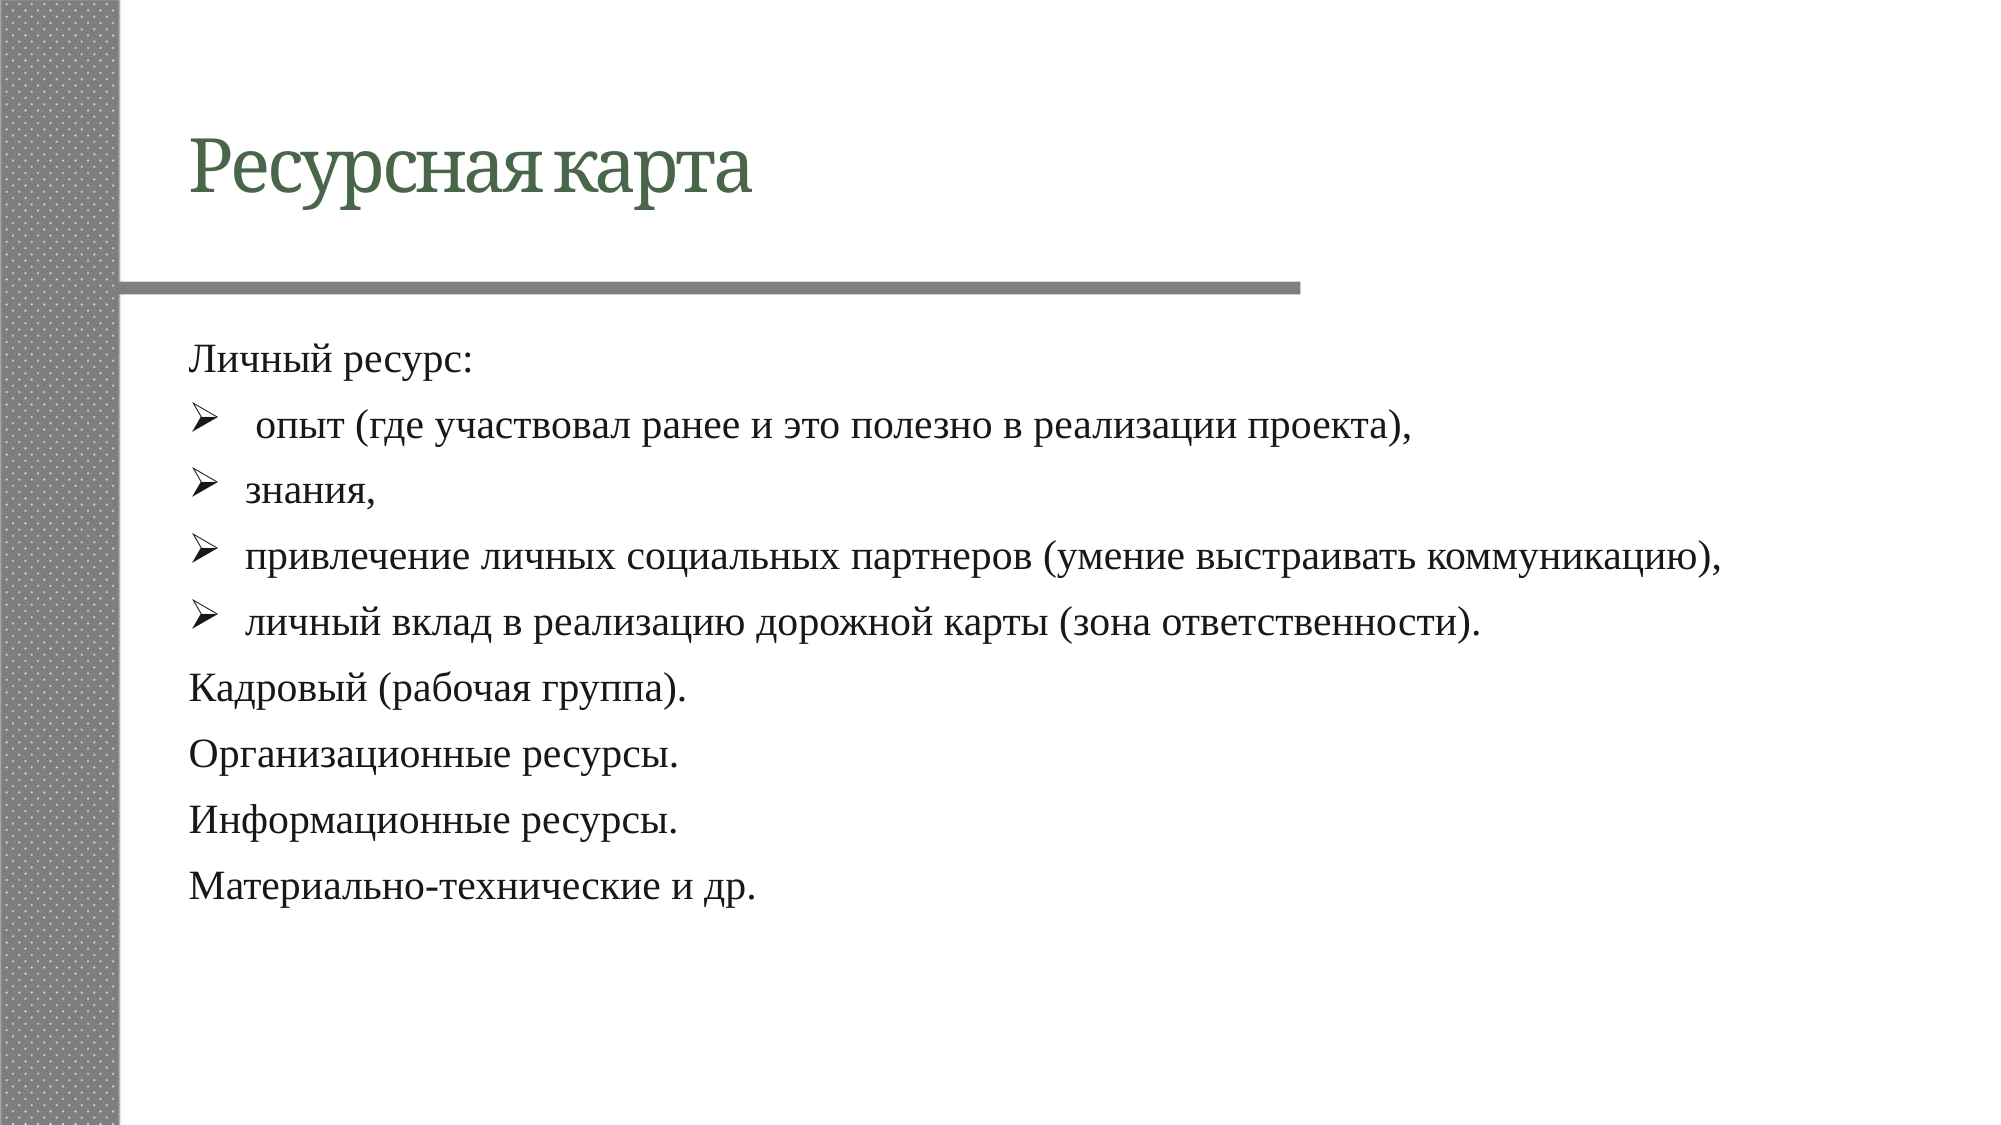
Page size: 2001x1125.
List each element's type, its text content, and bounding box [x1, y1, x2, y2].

list Личный ресурс: опыт (где участвовал ранее и это полезно в реализации проекта), знания, привлечение личных социальных партнеров (умение выстраивать коммуникацию), личный вклад в реализацию дорожной карты (зона ответственности). Кадровый (рабочая группа). Организационные ресурсы. Информационные ресурсы. Материально-технические и др. [173, 328, 1947, 1030]
title Ресурсная карта [173, 59, 1947, 278]
picture [0, 0, 2001, 1125]
